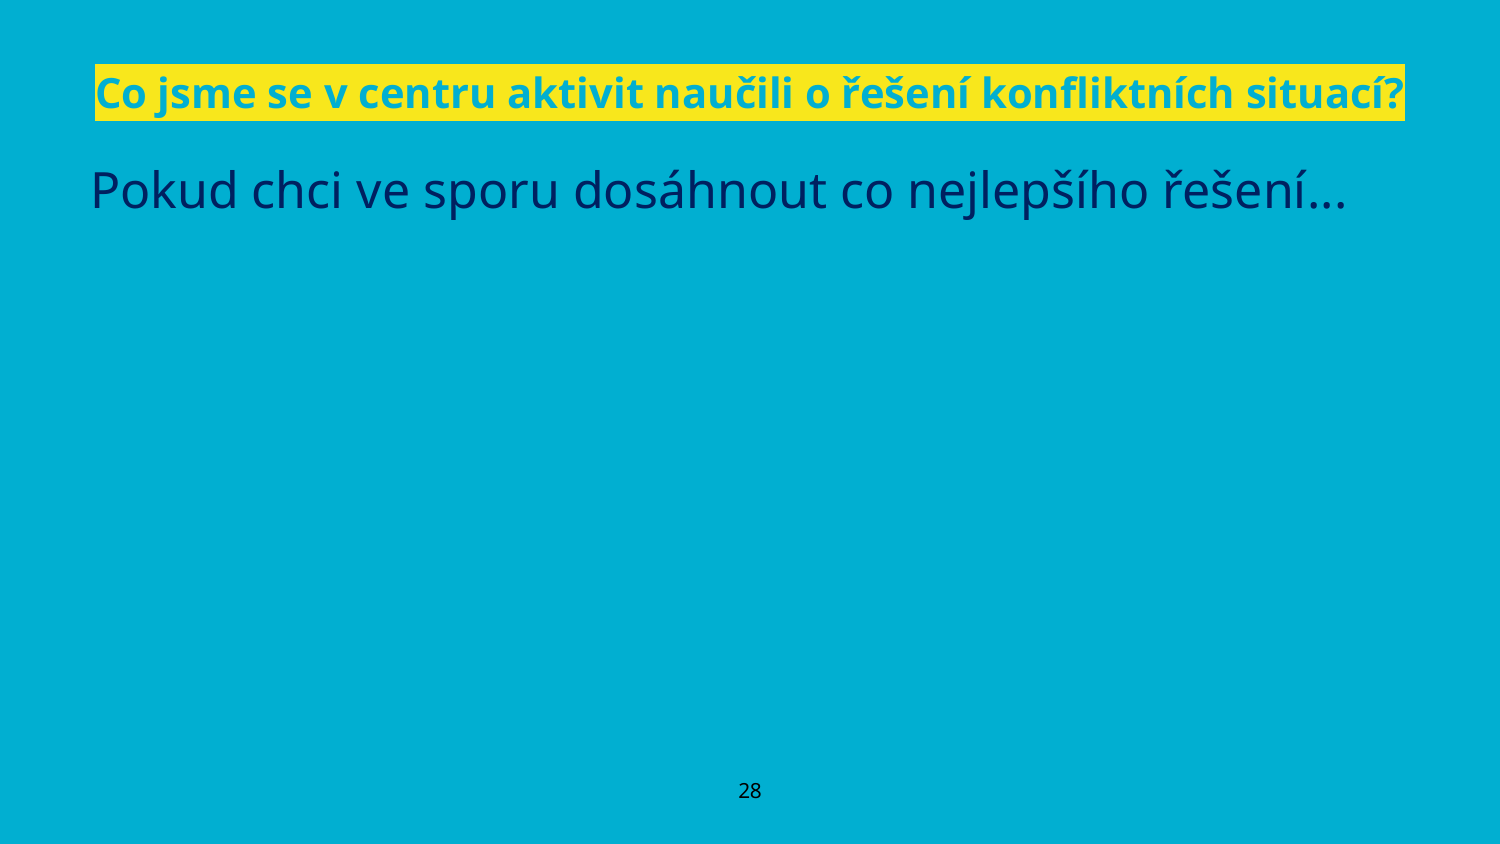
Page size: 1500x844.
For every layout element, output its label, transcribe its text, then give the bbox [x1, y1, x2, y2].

slide_number ‹#› [654, 768, 846, 814]
list Pokud chci ve sporu dosáhnout co nejlepšího řešení... [75, 151, 1448, 784]
title Co jsme se v centru aktivit naučili o řešení konfliktních situací? [75, 41, 1425, 143]
